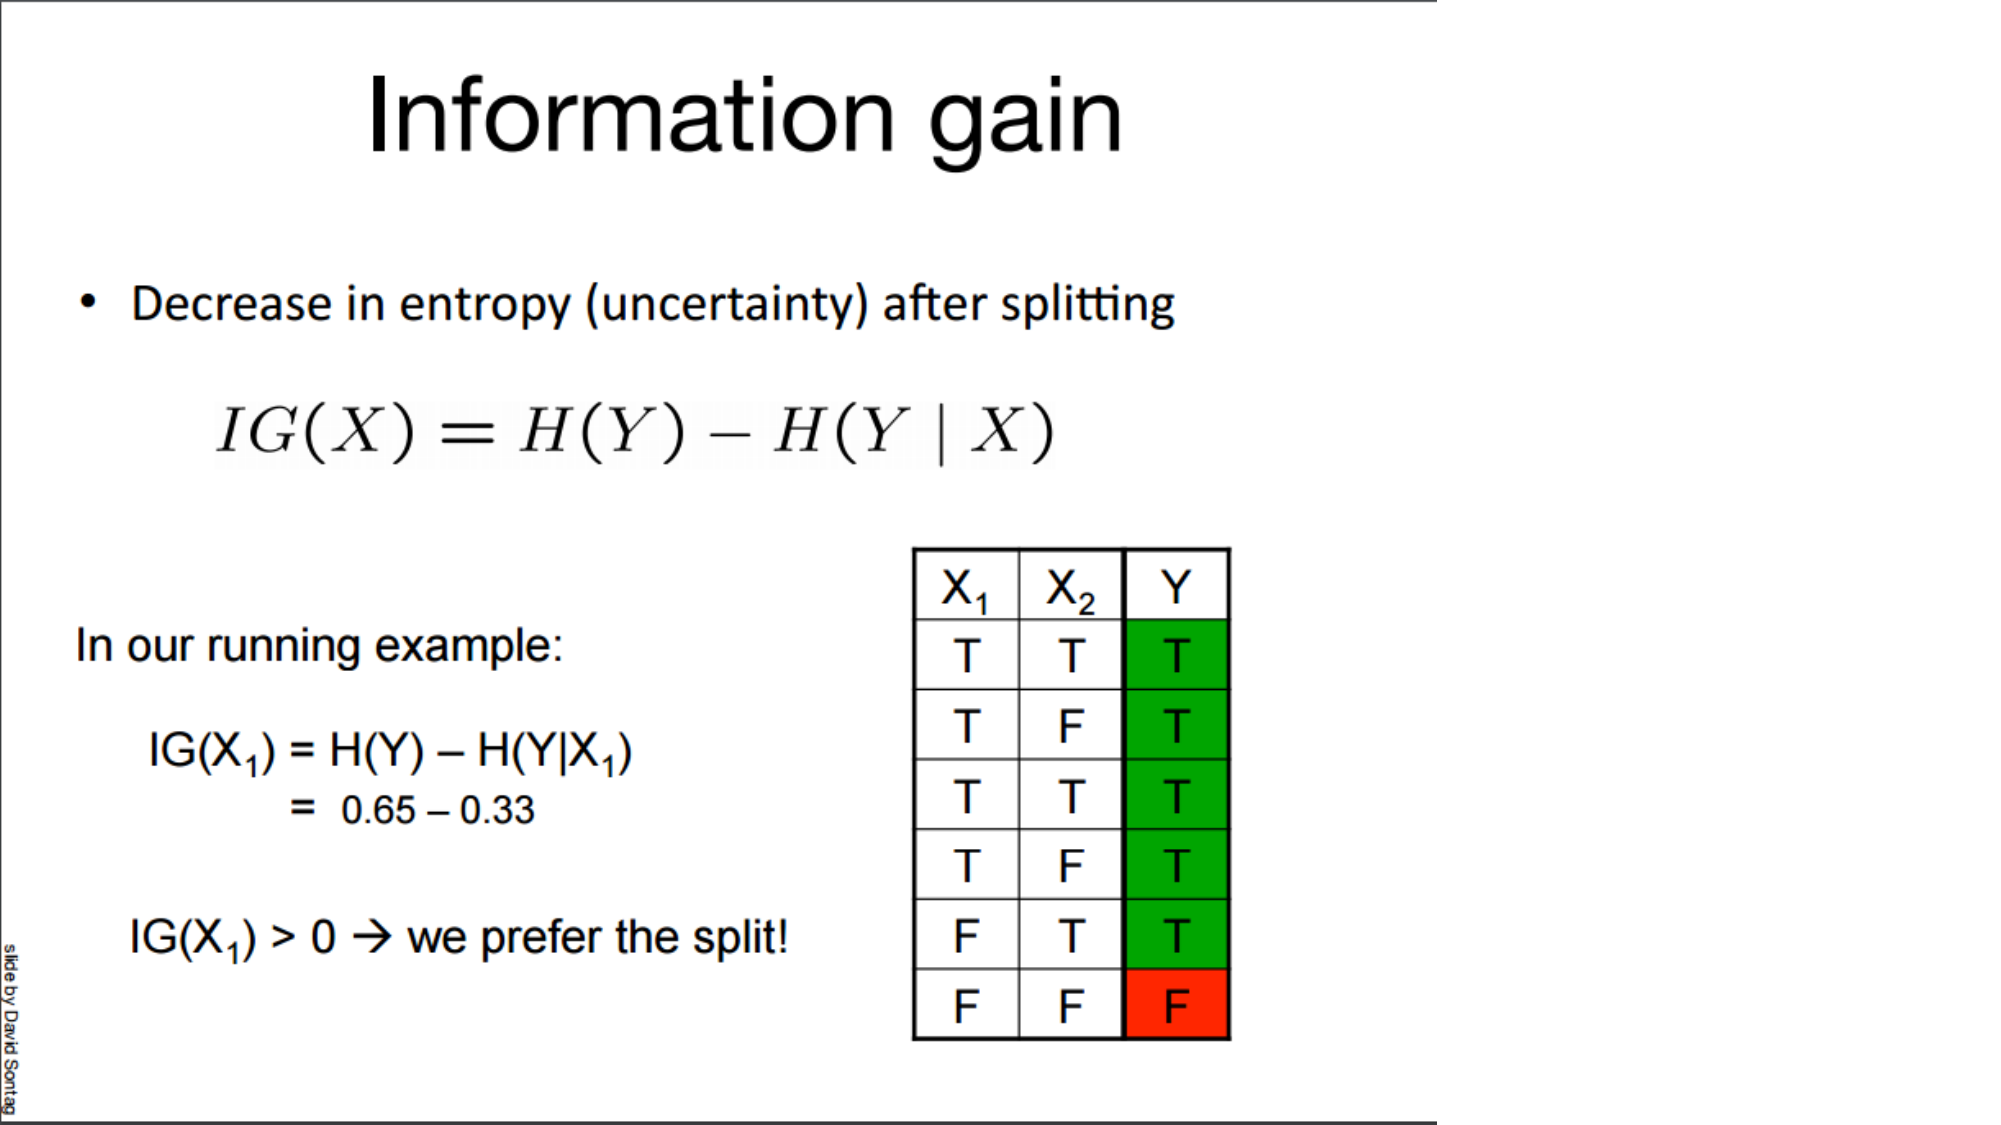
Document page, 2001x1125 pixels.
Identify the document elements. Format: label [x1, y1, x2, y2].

picture [0, 0, 1437, 1125]
